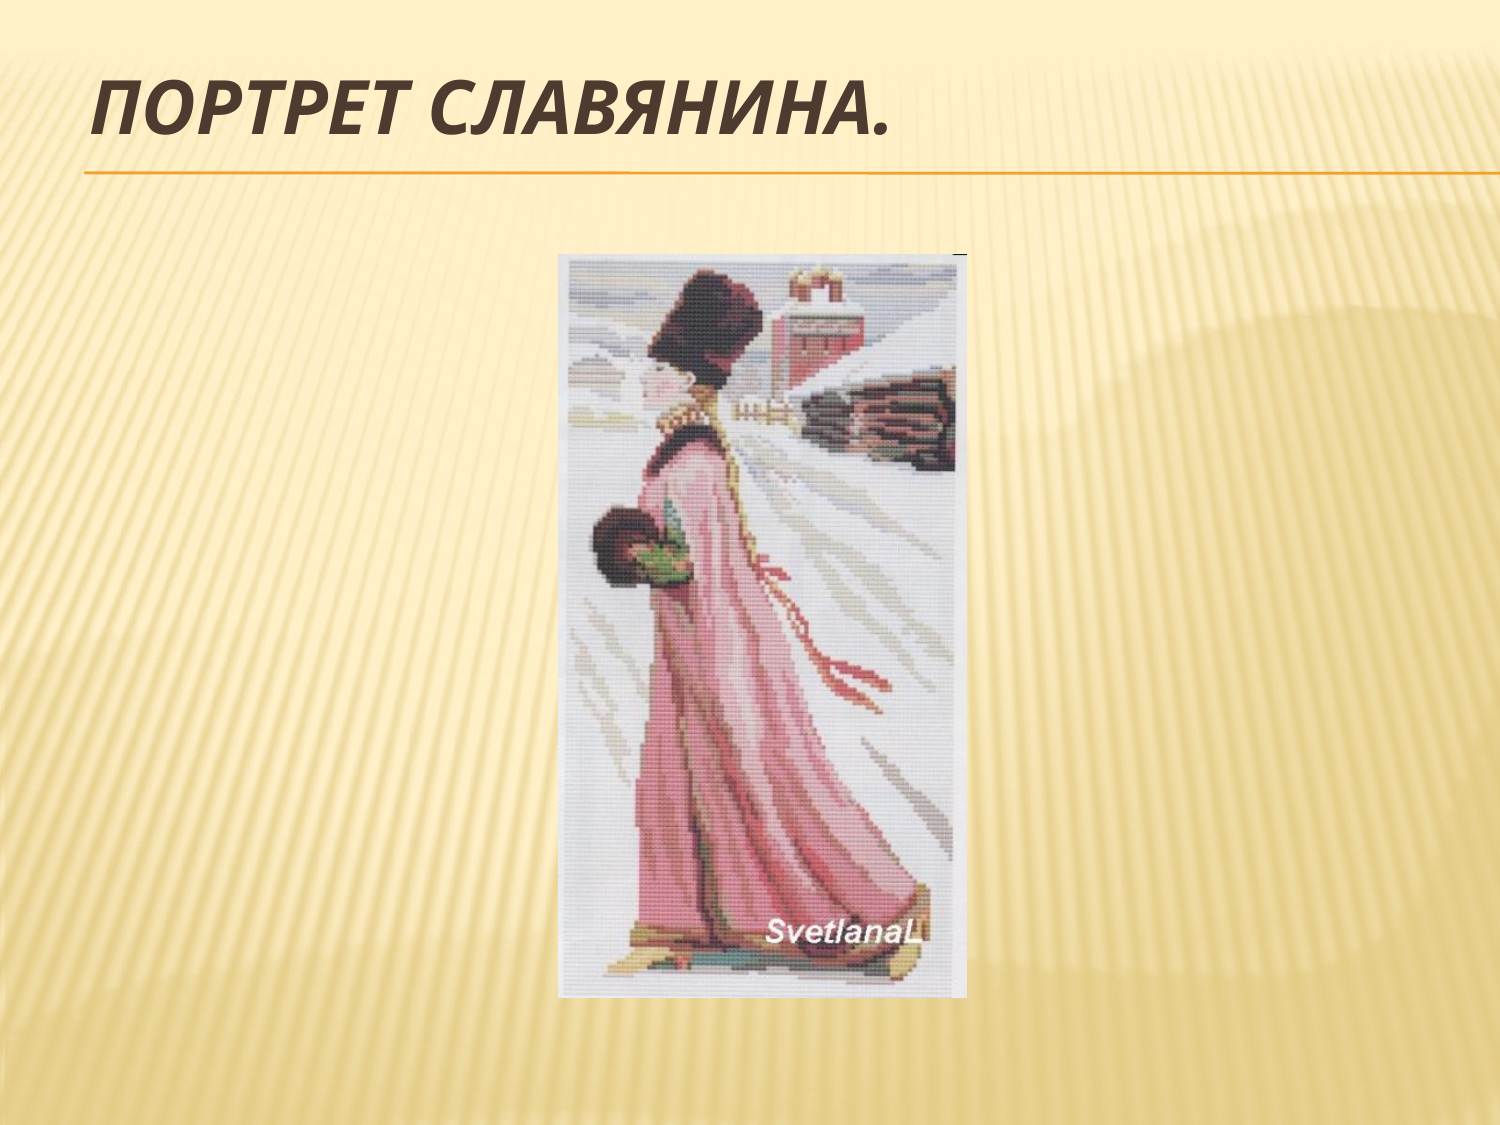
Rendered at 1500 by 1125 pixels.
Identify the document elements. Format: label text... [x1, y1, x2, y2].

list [557, 254, 967, 998]
title Портрет славянина. [75, 45, 1425, 164]
